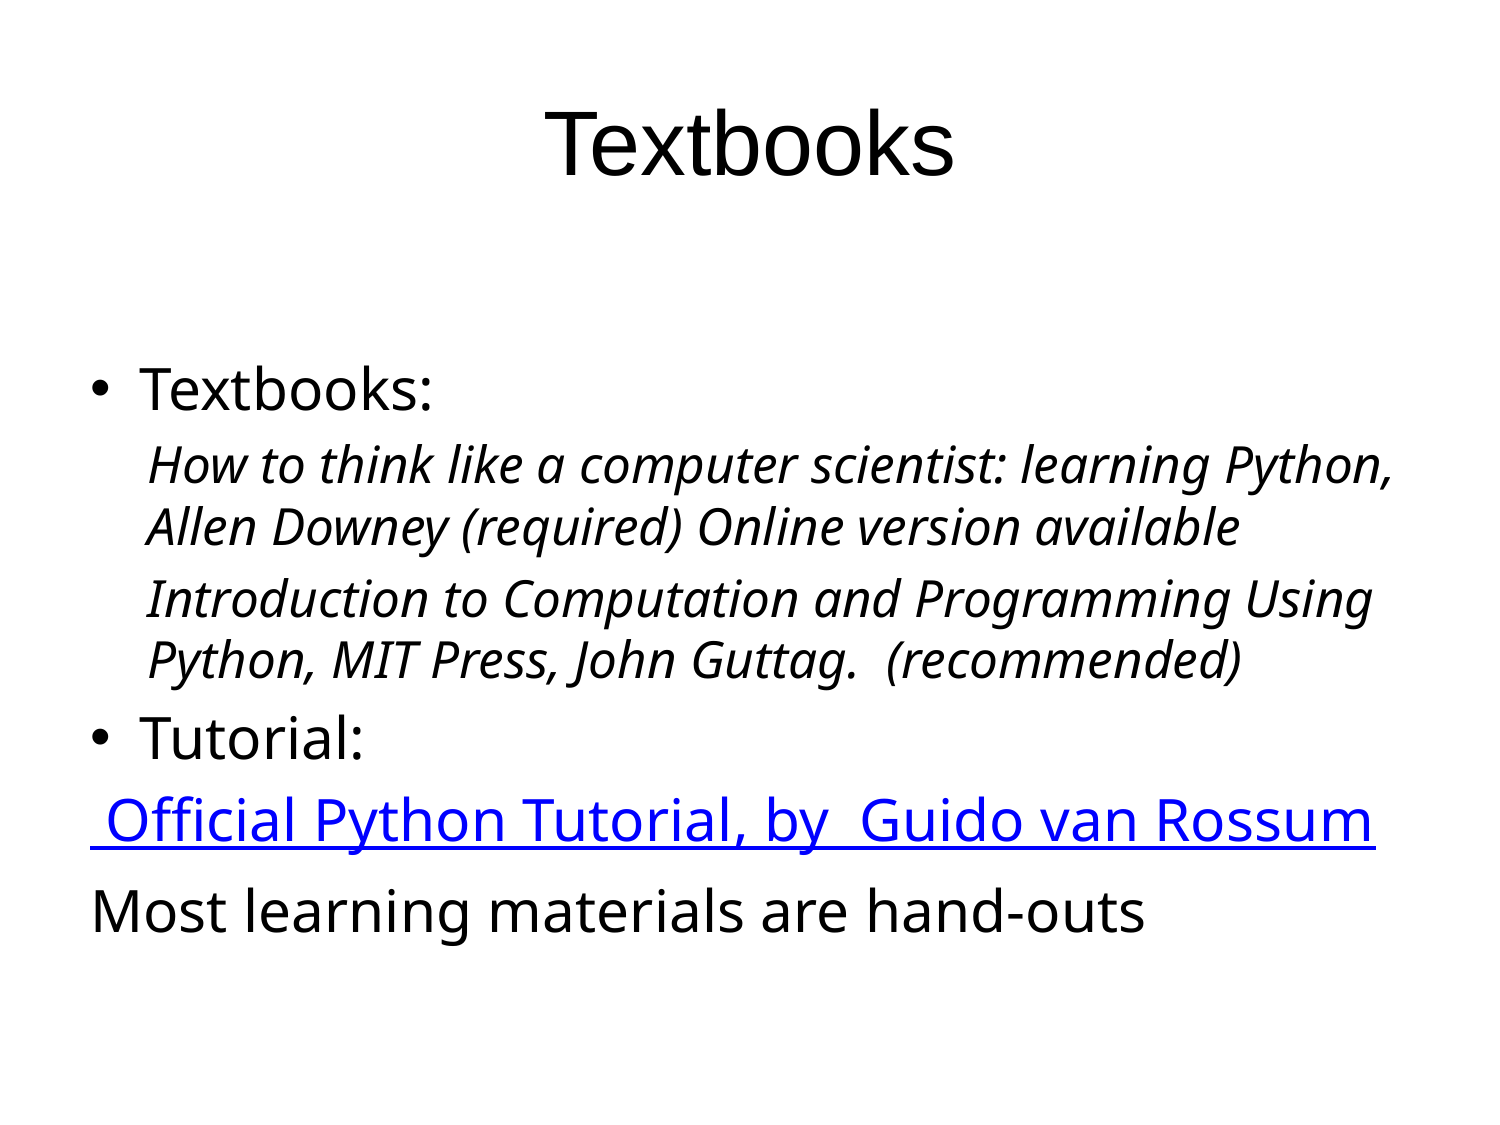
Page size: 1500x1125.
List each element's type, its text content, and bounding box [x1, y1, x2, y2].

title Textbooks [75, 45, 1425, 233]
list Textbooks: How to think like a computer scientist: learning Python, Allen Downey (required) Online version available Introduction to Computation and Programming Using Python, MIT Press, John Guttag. (recommended) Tutorial: Official Python Tutorial, by Guido van Rossum Most learning materials are hand-outs [75, 262, 1425, 1005]
